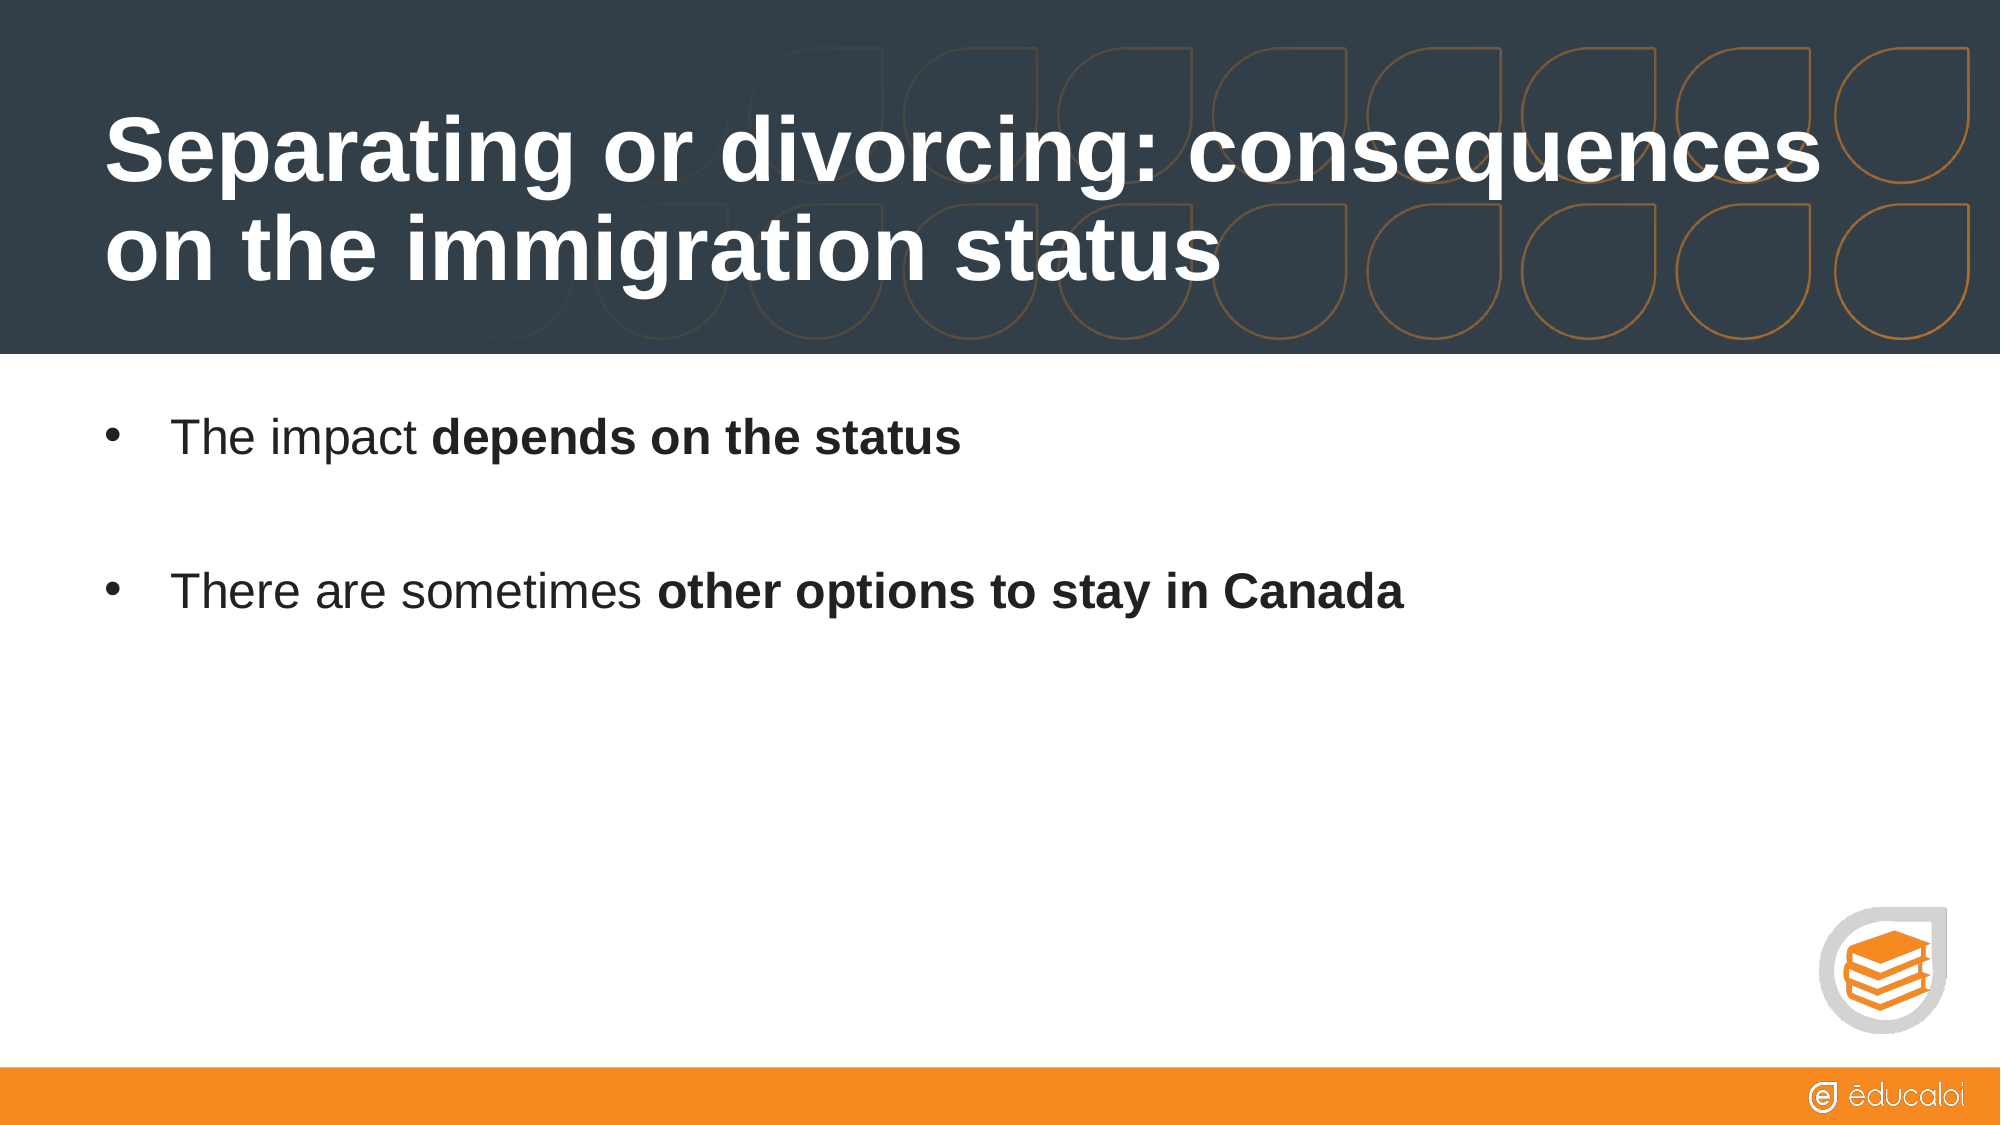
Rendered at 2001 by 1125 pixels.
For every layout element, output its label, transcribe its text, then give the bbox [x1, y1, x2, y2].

title Separating or divorcing: consequences on the immigration status [89, 90, 1932, 308]
list The impact depends on the status There are sometimes other options to stay in Canada [89, 396, 1932, 1046]
picture [1807, 1074, 1966, 1122]
picture [0, 0, 2000, 354]
picture [1817, 906, 1947, 1035]
